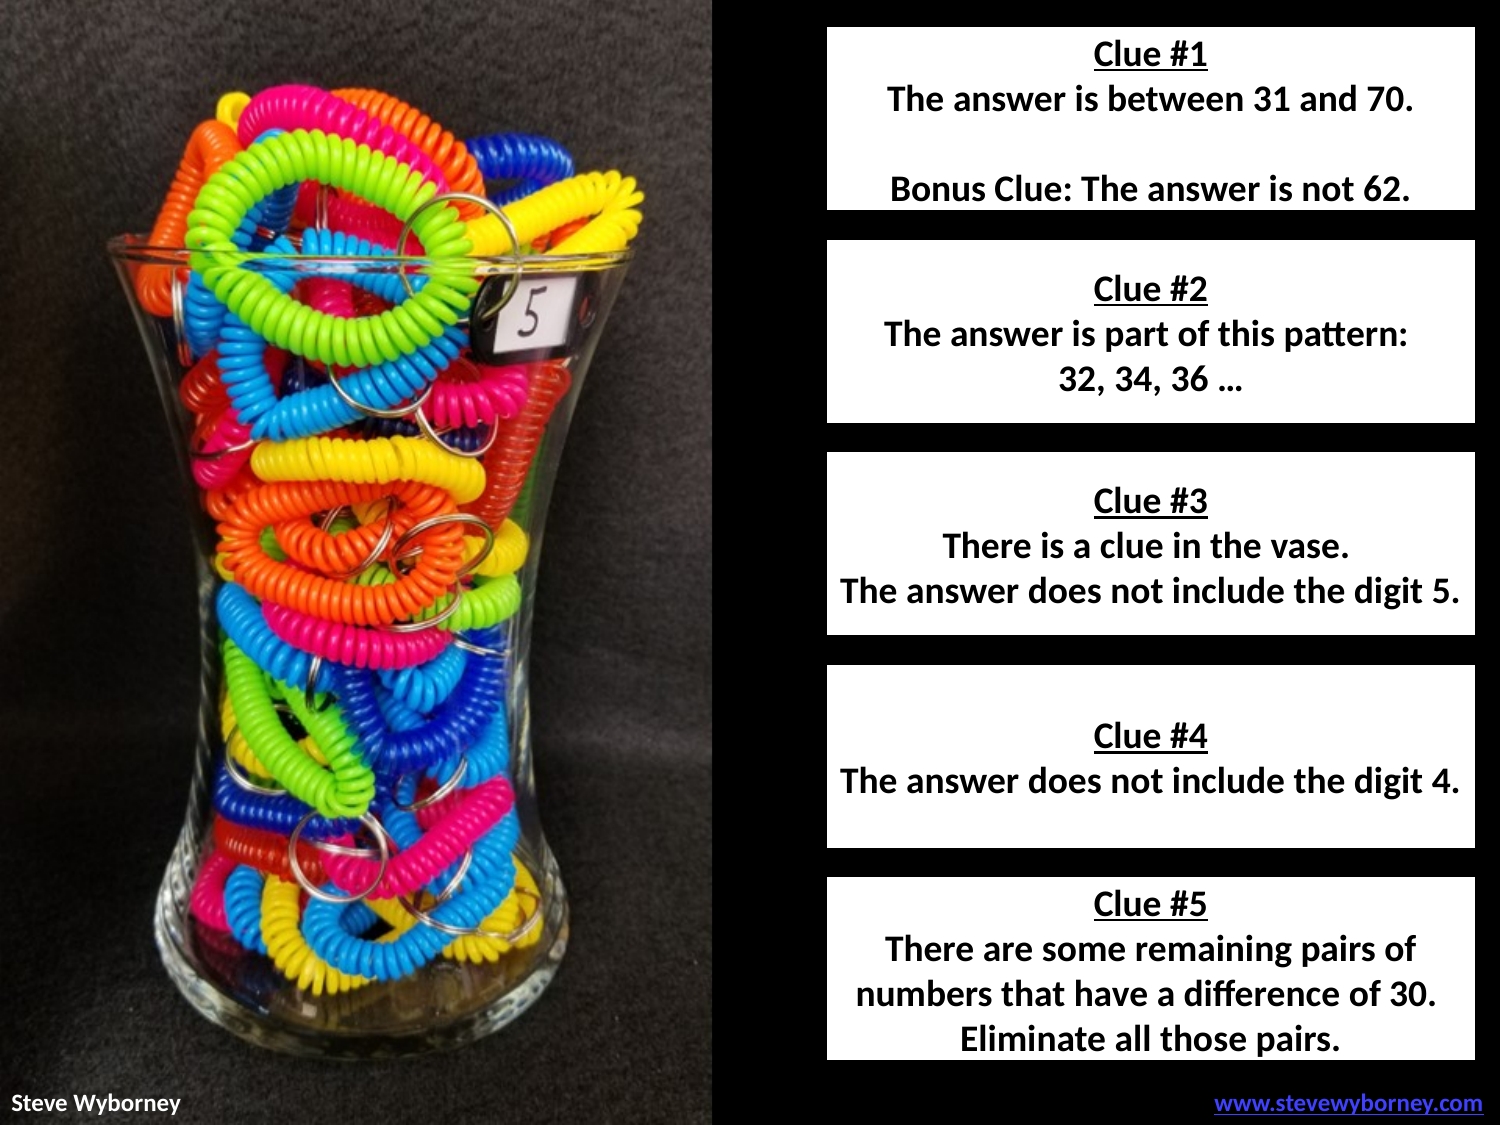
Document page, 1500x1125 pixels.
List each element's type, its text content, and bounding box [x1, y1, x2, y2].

text_box Clue #5 There are some remaining pairs of numbers that have a difference of 30. Eliminate all those pairs. [823, 873, 1479, 1065]
text_box Clue #3 There is a clue in the vase. The answer does not include the digit 5. [823, 448, 1479, 640]
text_box Clue #1 The answer is between 31 and 70. Bonus Clue: The answer is not 62. [823, 23, 1479, 215]
text_box Clue #4 The answer does not include the digit 4. [823, 660, 1479, 852]
text_box www.stevewyborney.com [1199, 1079, 1499, 1125]
text_box Clue #2 The answer is part of this pattern: 32, 34, 36 … [823, 235, 1479, 427]
picture [0, 0, 713, 1125]
